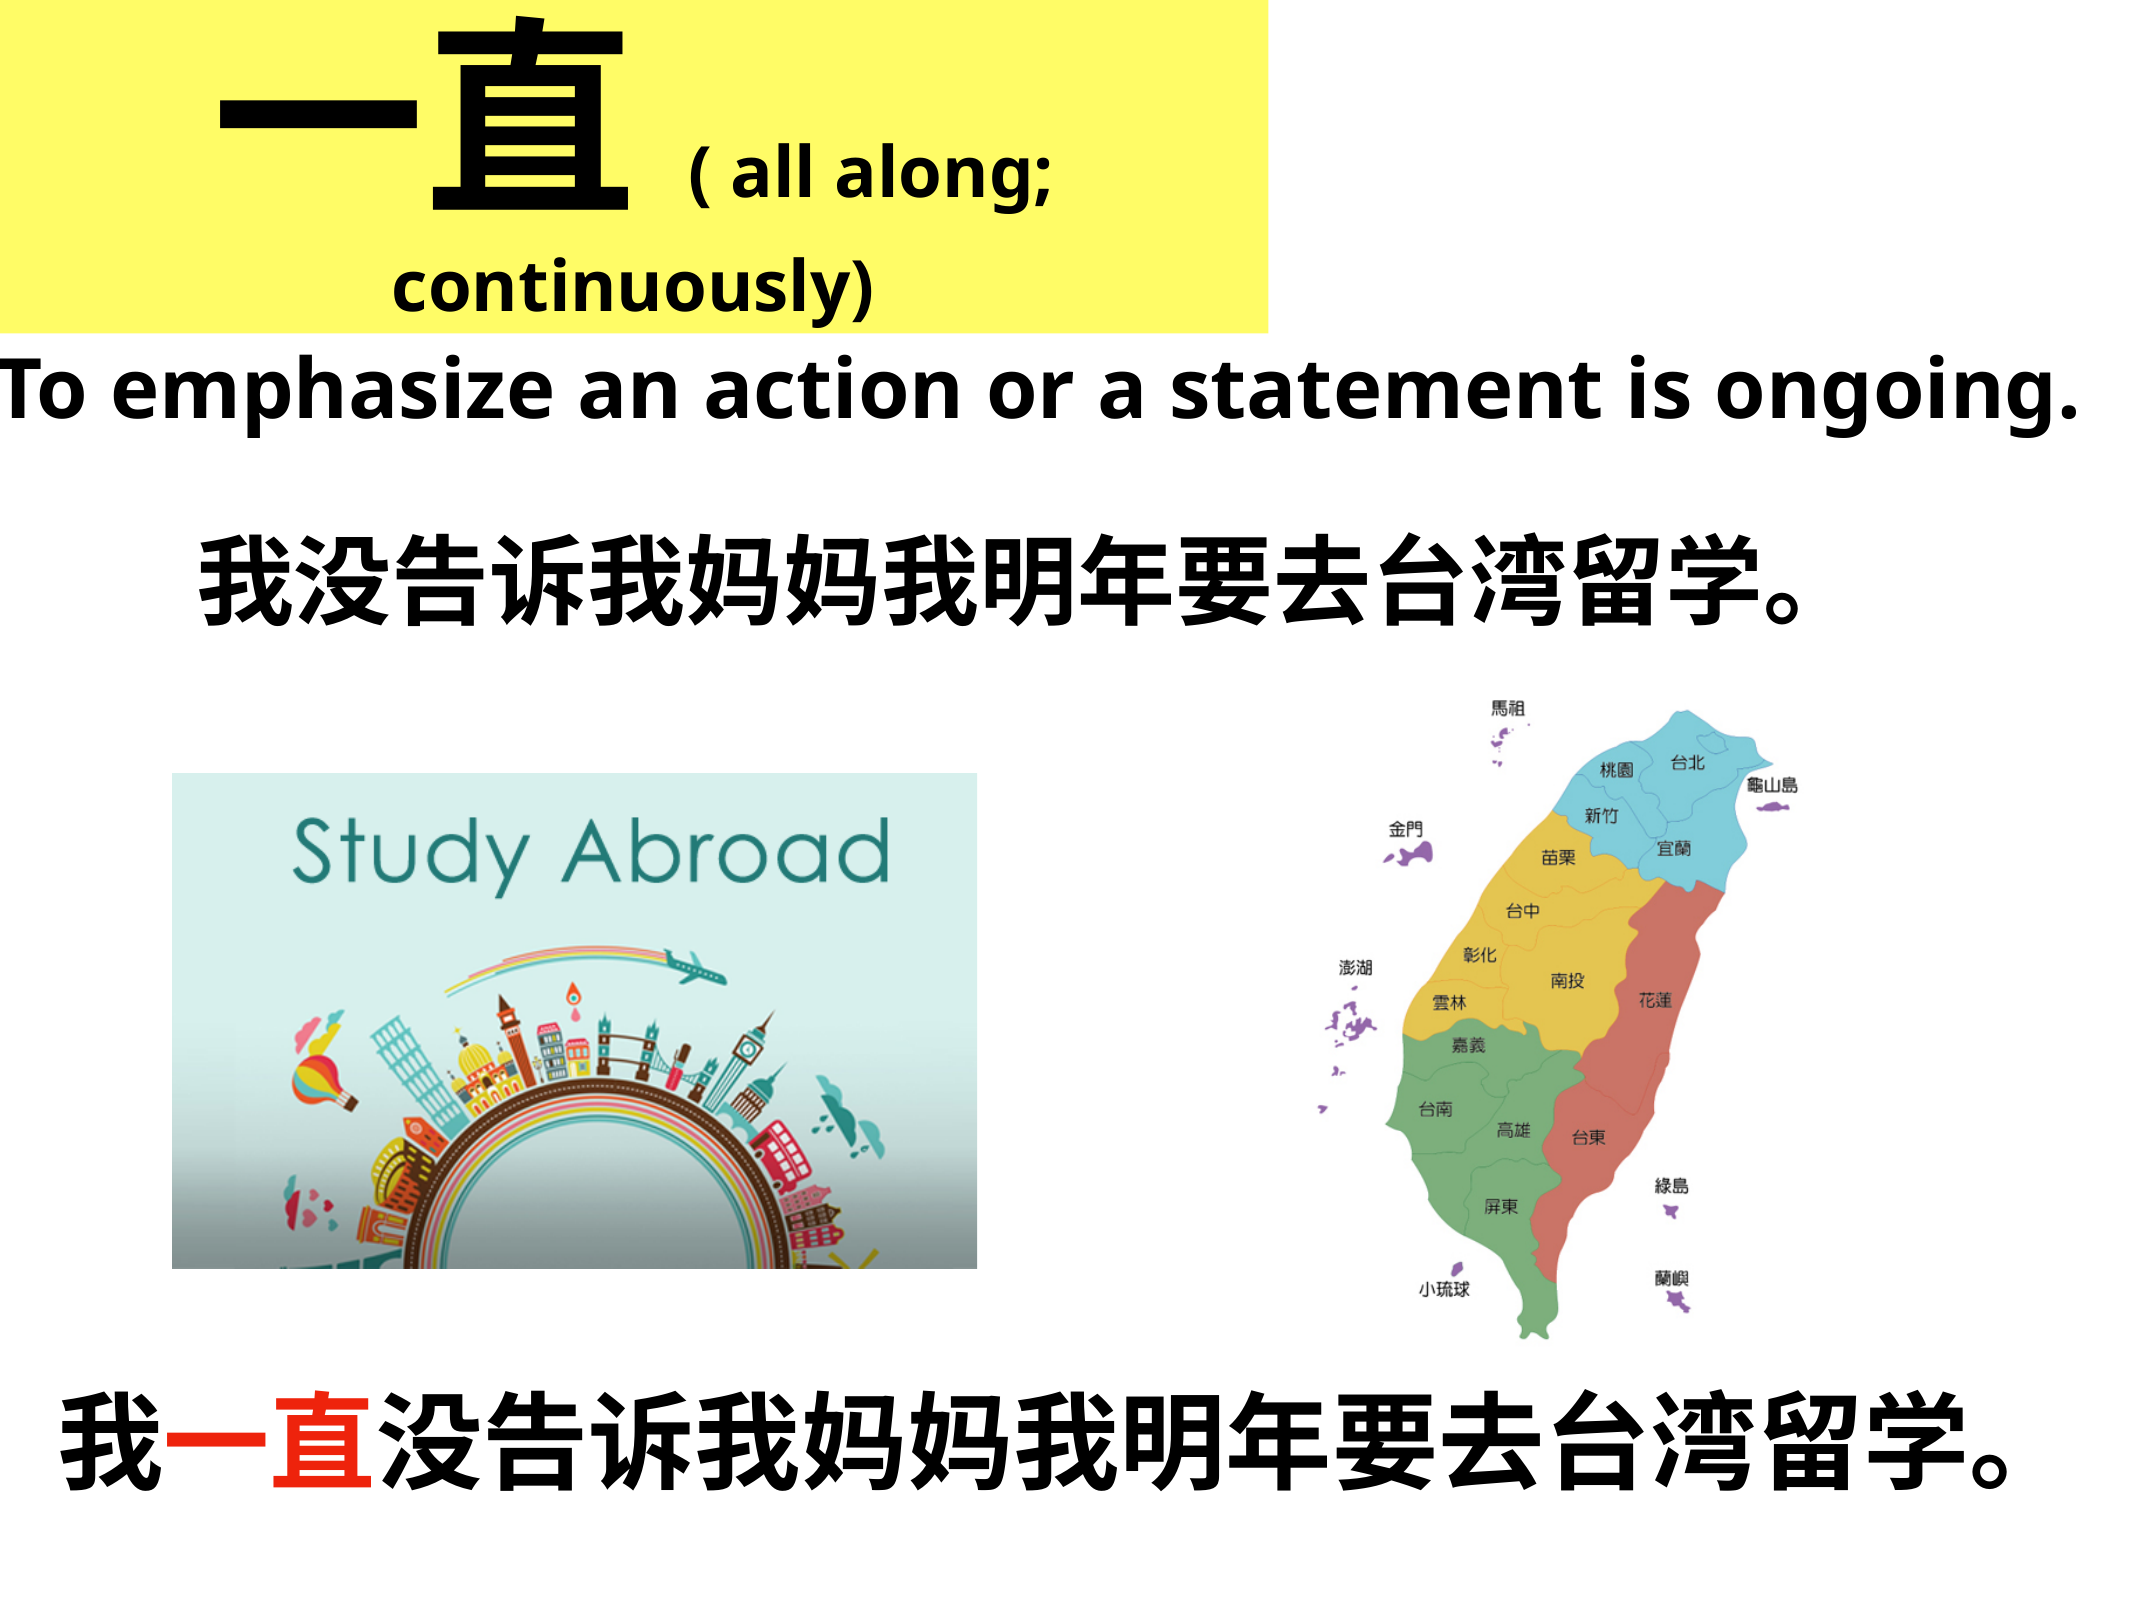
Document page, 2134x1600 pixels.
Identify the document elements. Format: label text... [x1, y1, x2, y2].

text_box To emphasize an action or a statement is ongoing. [0, 327, 2114, 444]
picture [1310, 691, 1811, 1351]
text_box 我一直没告诉我妈妈我明年要去台湾留学。 [48, 1366, 2085, 1511]
picture [171, 773, 978, 1269]
text_box 一直( all along; continuously) [0, 0, 1269, 327]
text_box 我没告诉我妈妈我明年要去台湾留学。 [187, 511, 1871, 646]
